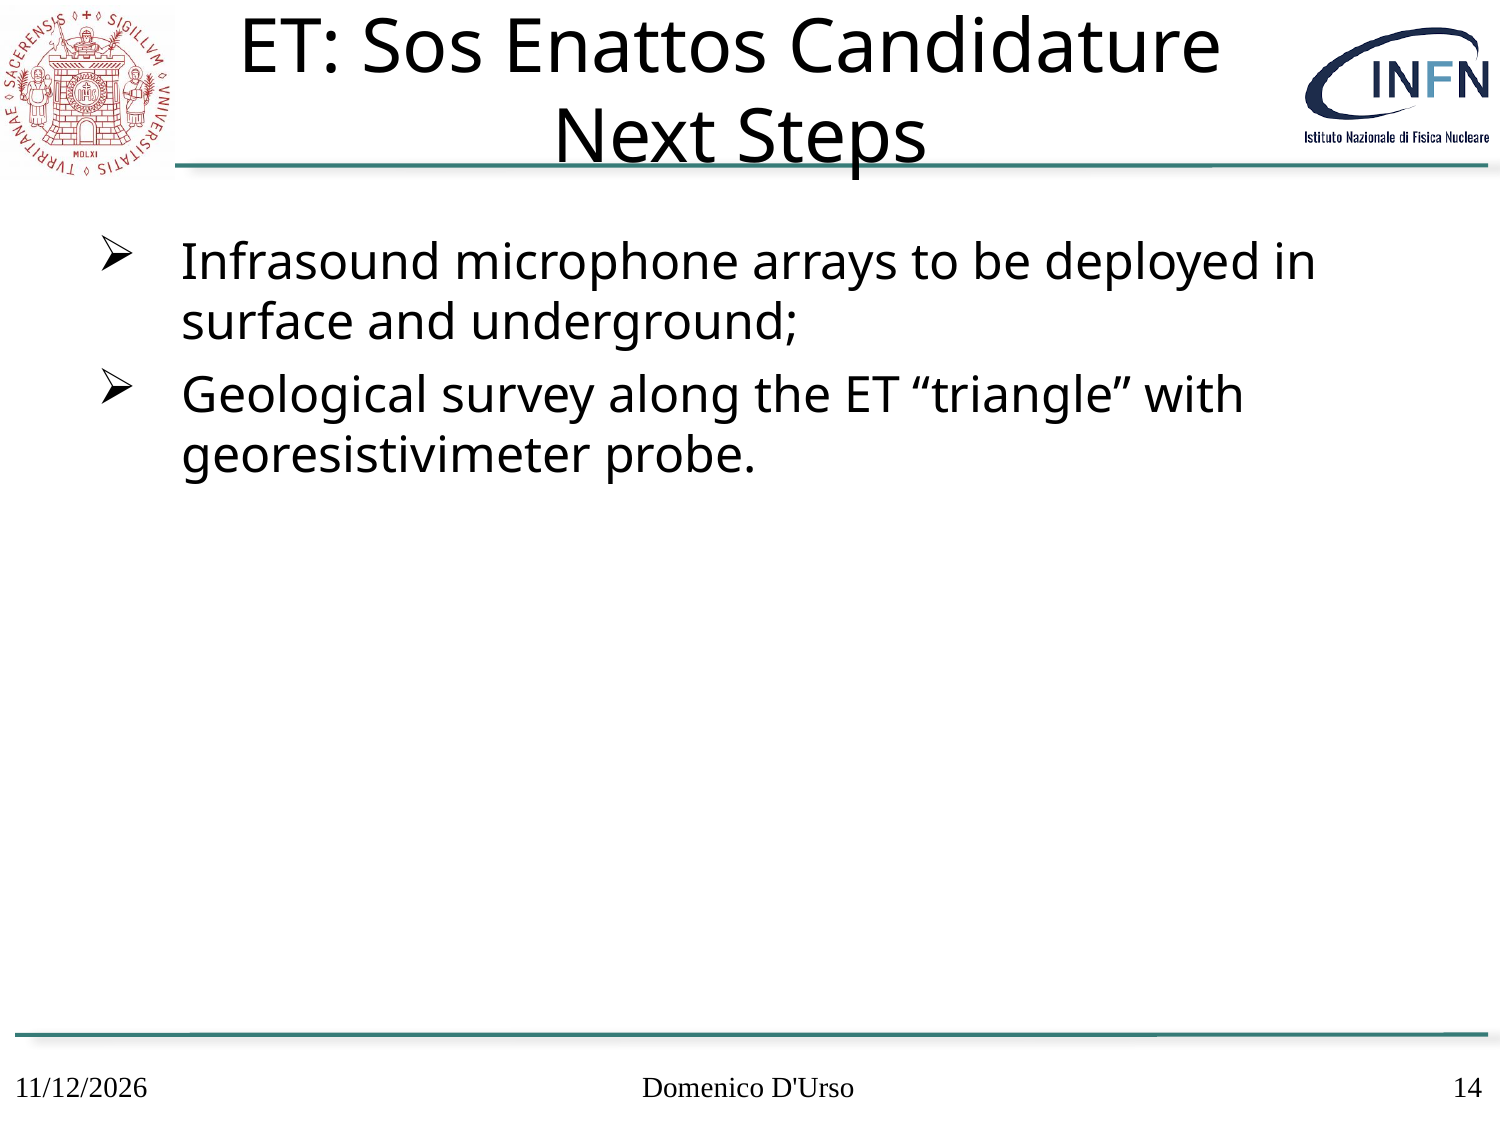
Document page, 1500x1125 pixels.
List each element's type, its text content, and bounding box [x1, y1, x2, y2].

footer Domenico D'Urso [289, 1034, 1207, 1112]
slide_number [0, 1034, 289, 1112]
slide_number 14 [1207, 1034, 1498, 1112]
picture [0, 5, 175, 180]
title ET: Sos Enattos Candidature Next Steps [173, 10, 1309, 165]
list Infrasound microphone arrays to be deployed in surface and underground; Geological survey along the ET “triangle” with georesistivimeter probe. [82, 222, 1441, 1010]
picture [1309, 15, 1500, 155]
